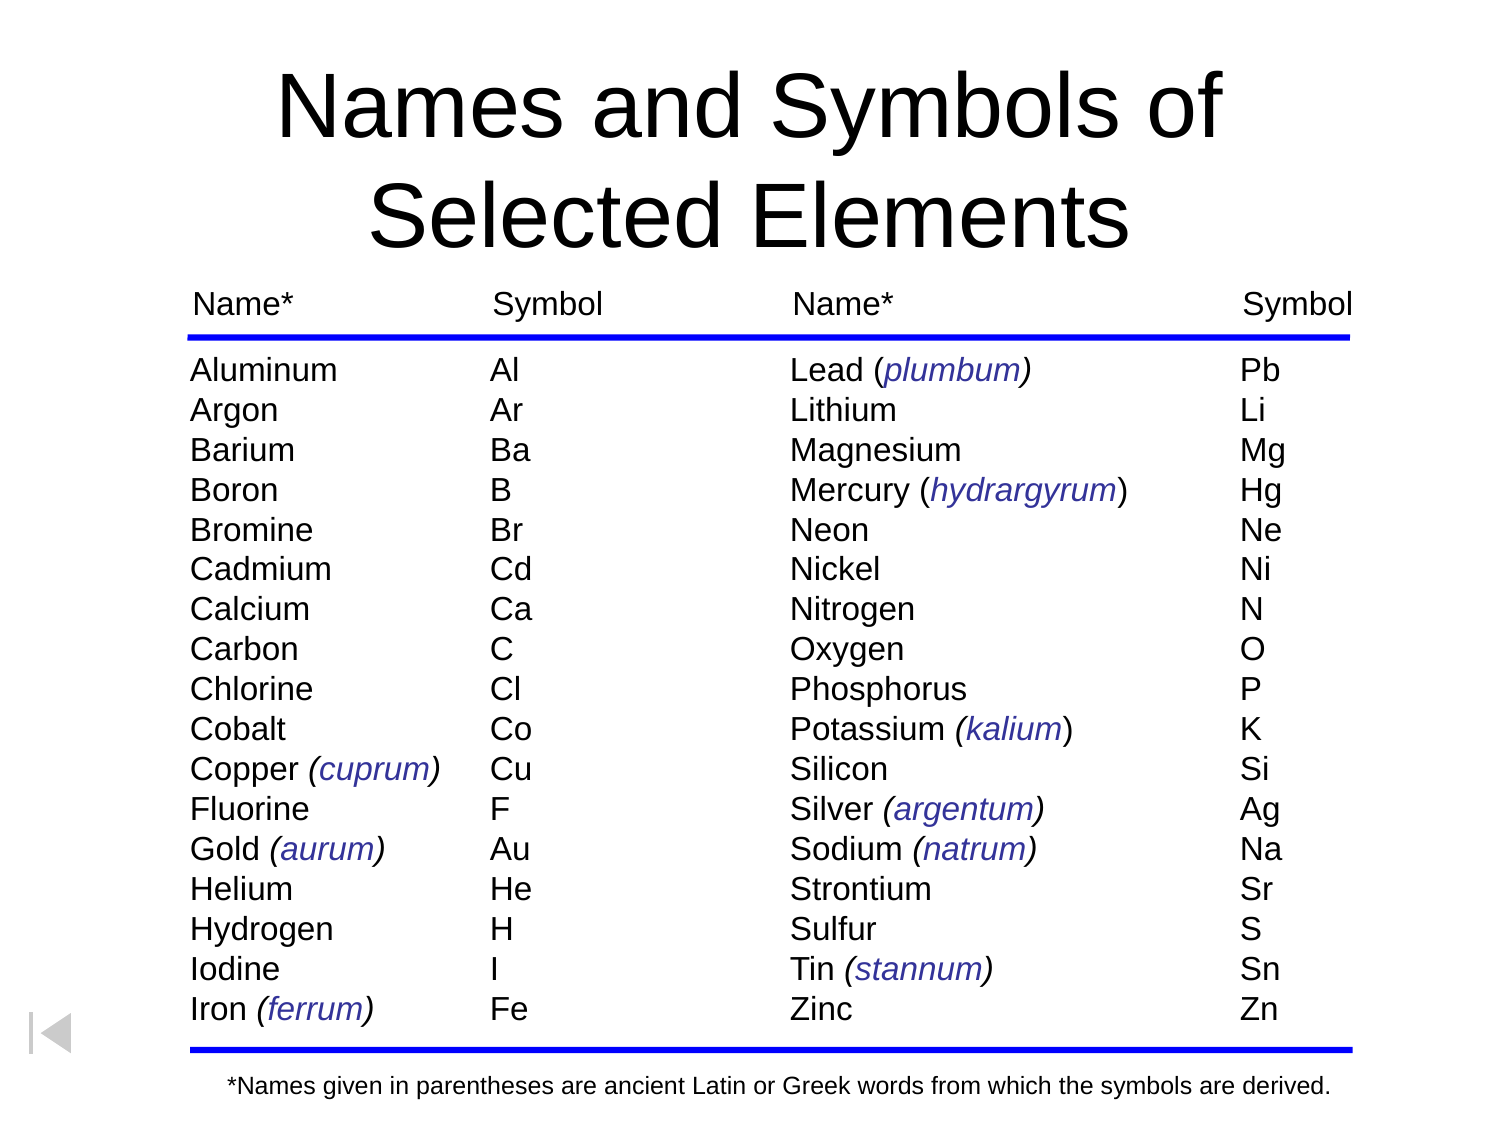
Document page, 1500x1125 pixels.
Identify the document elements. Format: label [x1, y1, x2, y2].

text_box [0, 1003, 100, 1063]
text_box [177, 274, 1369, 330]
text_box [175, 340, 1302, 1034]
text_box [212, 1062, 1349, 1108]
title [112, 62, 1388, 251]
